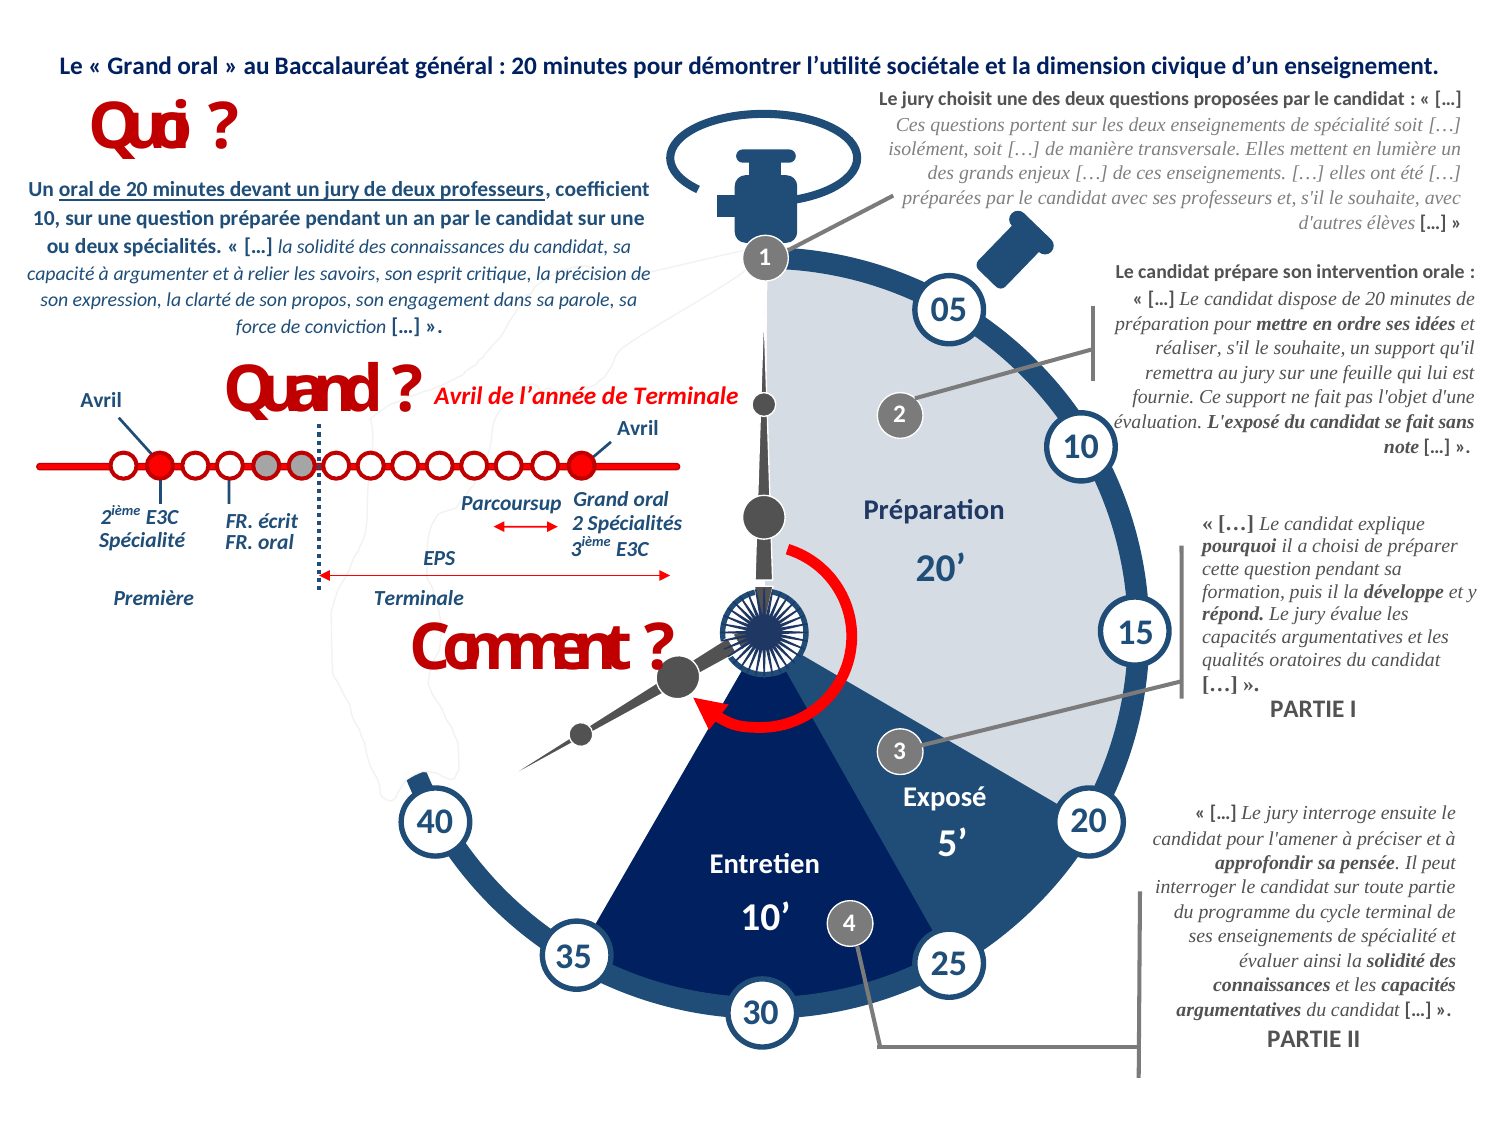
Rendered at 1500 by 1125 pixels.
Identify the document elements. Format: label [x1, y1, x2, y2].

text_box [1, 43, 1500, 1083]
